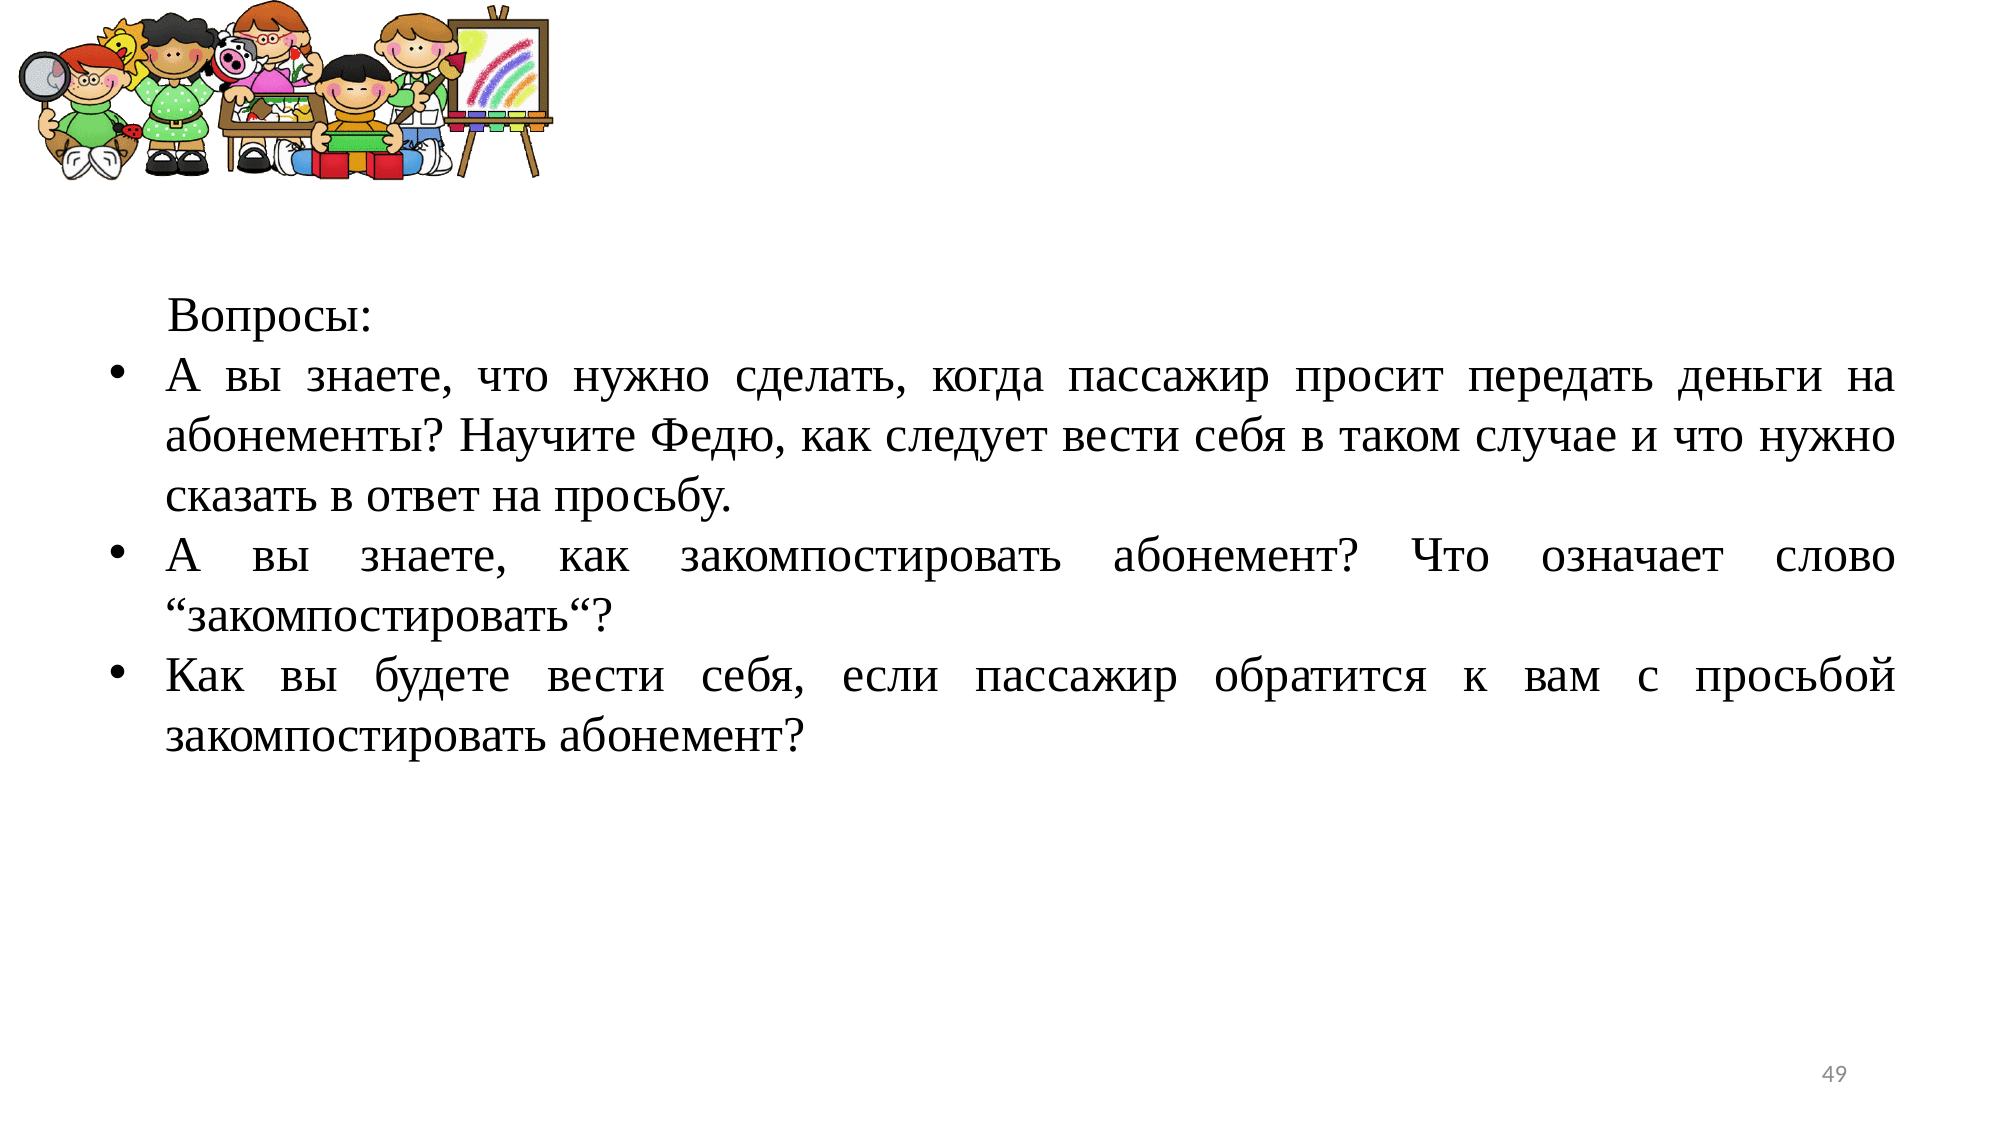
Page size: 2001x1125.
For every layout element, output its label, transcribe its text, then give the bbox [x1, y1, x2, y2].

picture [17, 0, 562, 182]
slide_number 49 [1412, 1042, 1863, 1103]
text_box Вопросы: А вы знаете, что нужно сделать, когда пассажир просит передать деньги на абонементы? Научите Федю, как следует вести себя в таком случае и что нужно сказать в ответ на просьбу. А вы знаете, как закомпостировать абонемент? Что означает слово “закомпостировать“? Как вы будете вести себя, если пассажир обратится к вам с просьбой закомпостировать абонемент? [94, 214, 1912, 769]
